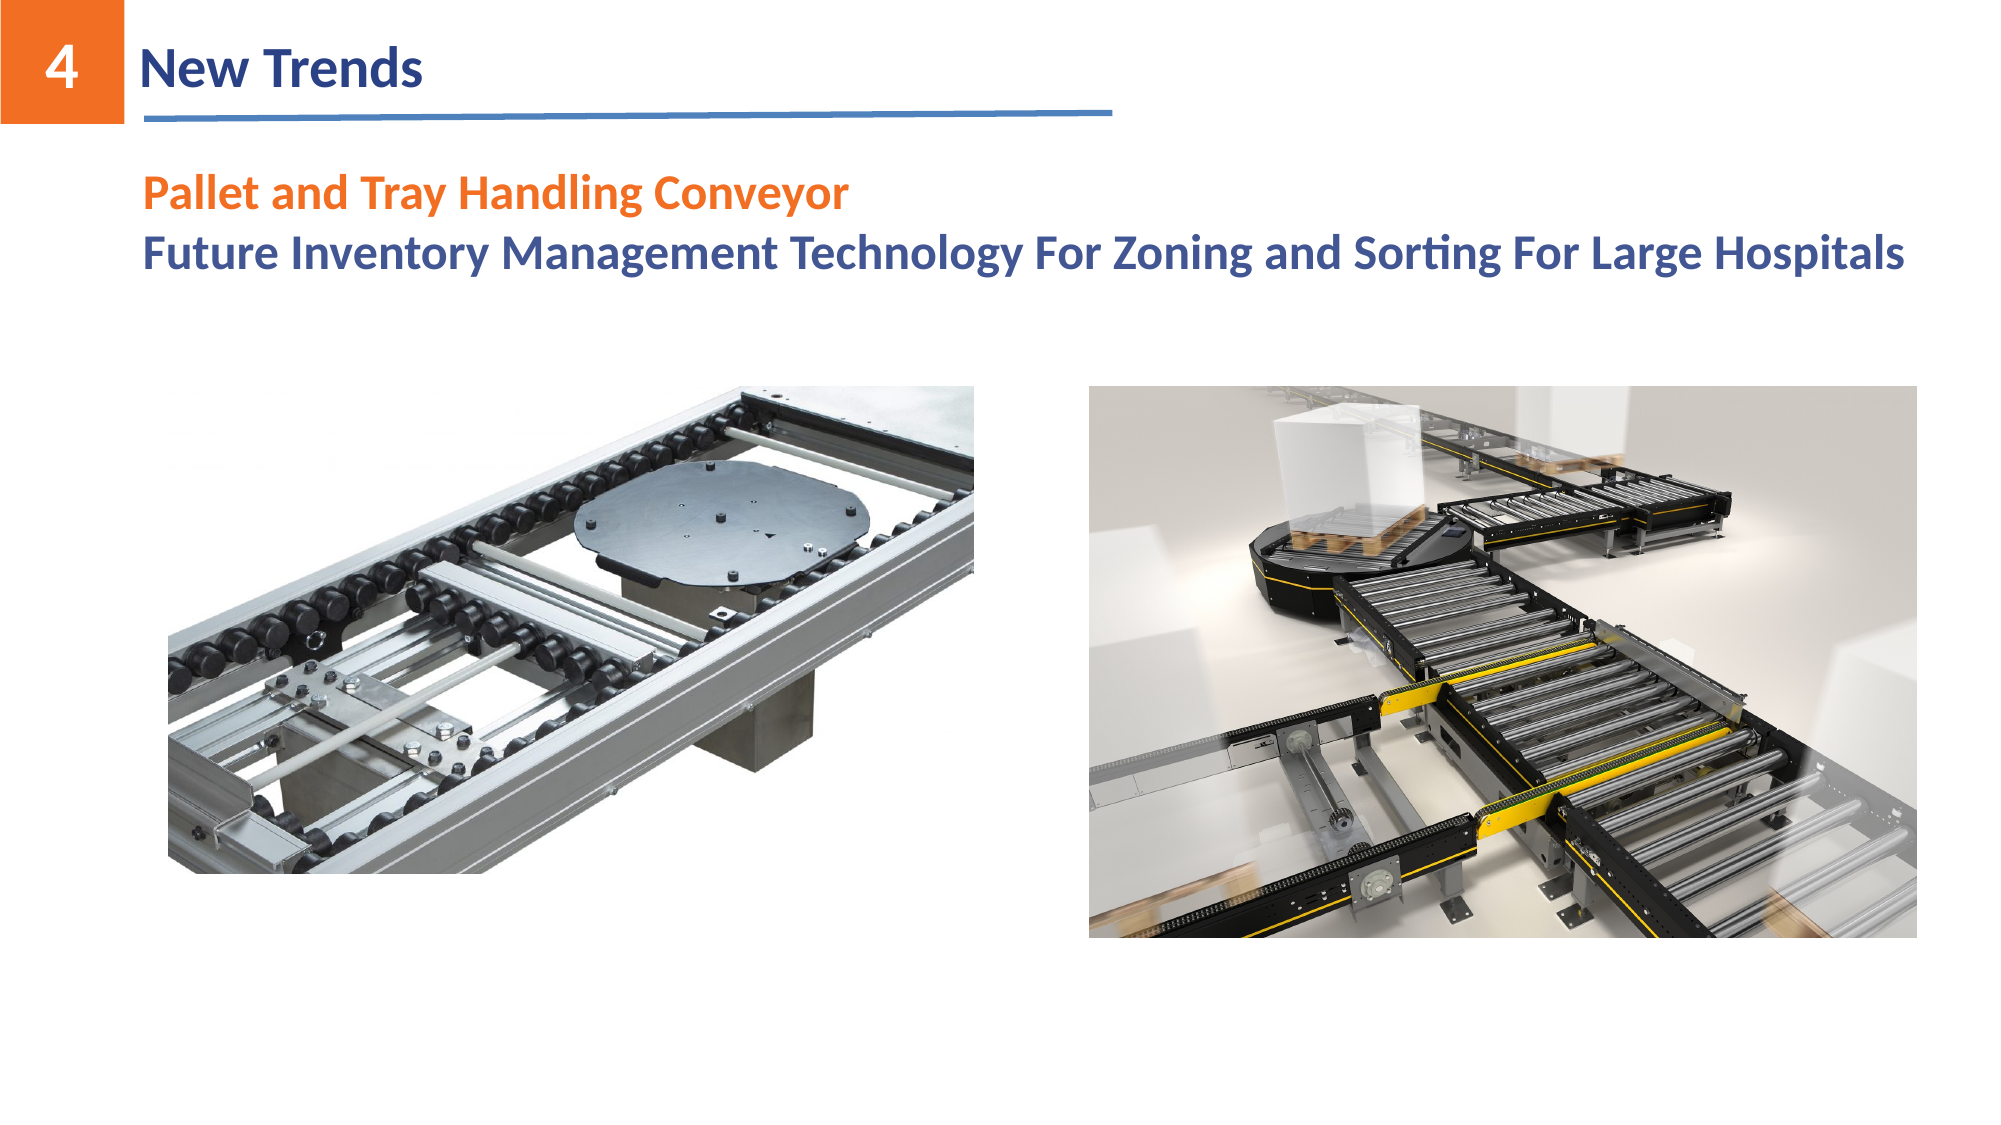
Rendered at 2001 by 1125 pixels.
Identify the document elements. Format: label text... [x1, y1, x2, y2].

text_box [0, 0, 169, 125]
picture [168, 386, 975, 875]
text_box New Trends [174, 21, 1735, 107]
picture [1089, 386, 1917, 938]
text_box Pallet and Tray Handling Conveyor Future Inventory Management Technology For Zoning and Sorting For Large Hospitals [128, 152, 2000, 287]
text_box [174, 112, 1113, 120]
